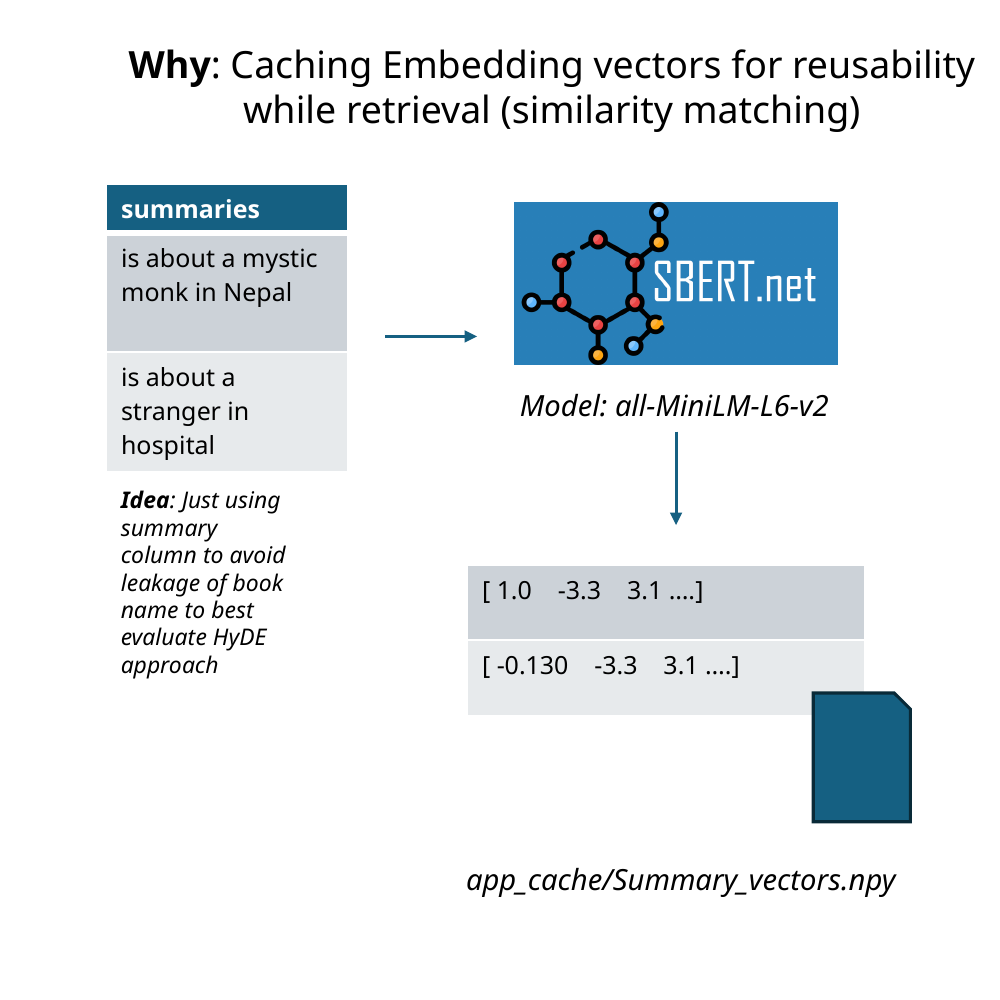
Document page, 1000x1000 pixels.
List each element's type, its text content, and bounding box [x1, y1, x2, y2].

table_header summaries [107, 185, 347, 230]
text_box [811, 691, 912, 824]
picture [513, 202, 839, 365]
text_box app_cache/Summary_vectors.npy [451, 853, 950, 904]
table_header [ 1.0 -3.3 3.1 ….] [468, 566, 864, 639]
text_box Idea: Just using summary column to avoid leakage of book name to best evaluate HyDE approach [106, 478, 311, 686]
table_cell [ -0.130 -3.3 3.1 ….] [468, 641, 864, 715]
text_box Why: Caching Embedding vectors for reusability while retrieval (similarity matching) [113, 33, 991, 139]
table_cell is about a mystic monk in Nepal [107, 236, 347, 351]
table_cell is about a stranger in hospital [107, 353, 347, 471]
text_box Model: all-MiniLM-L6-v2 [505, 379, 939, 465]
